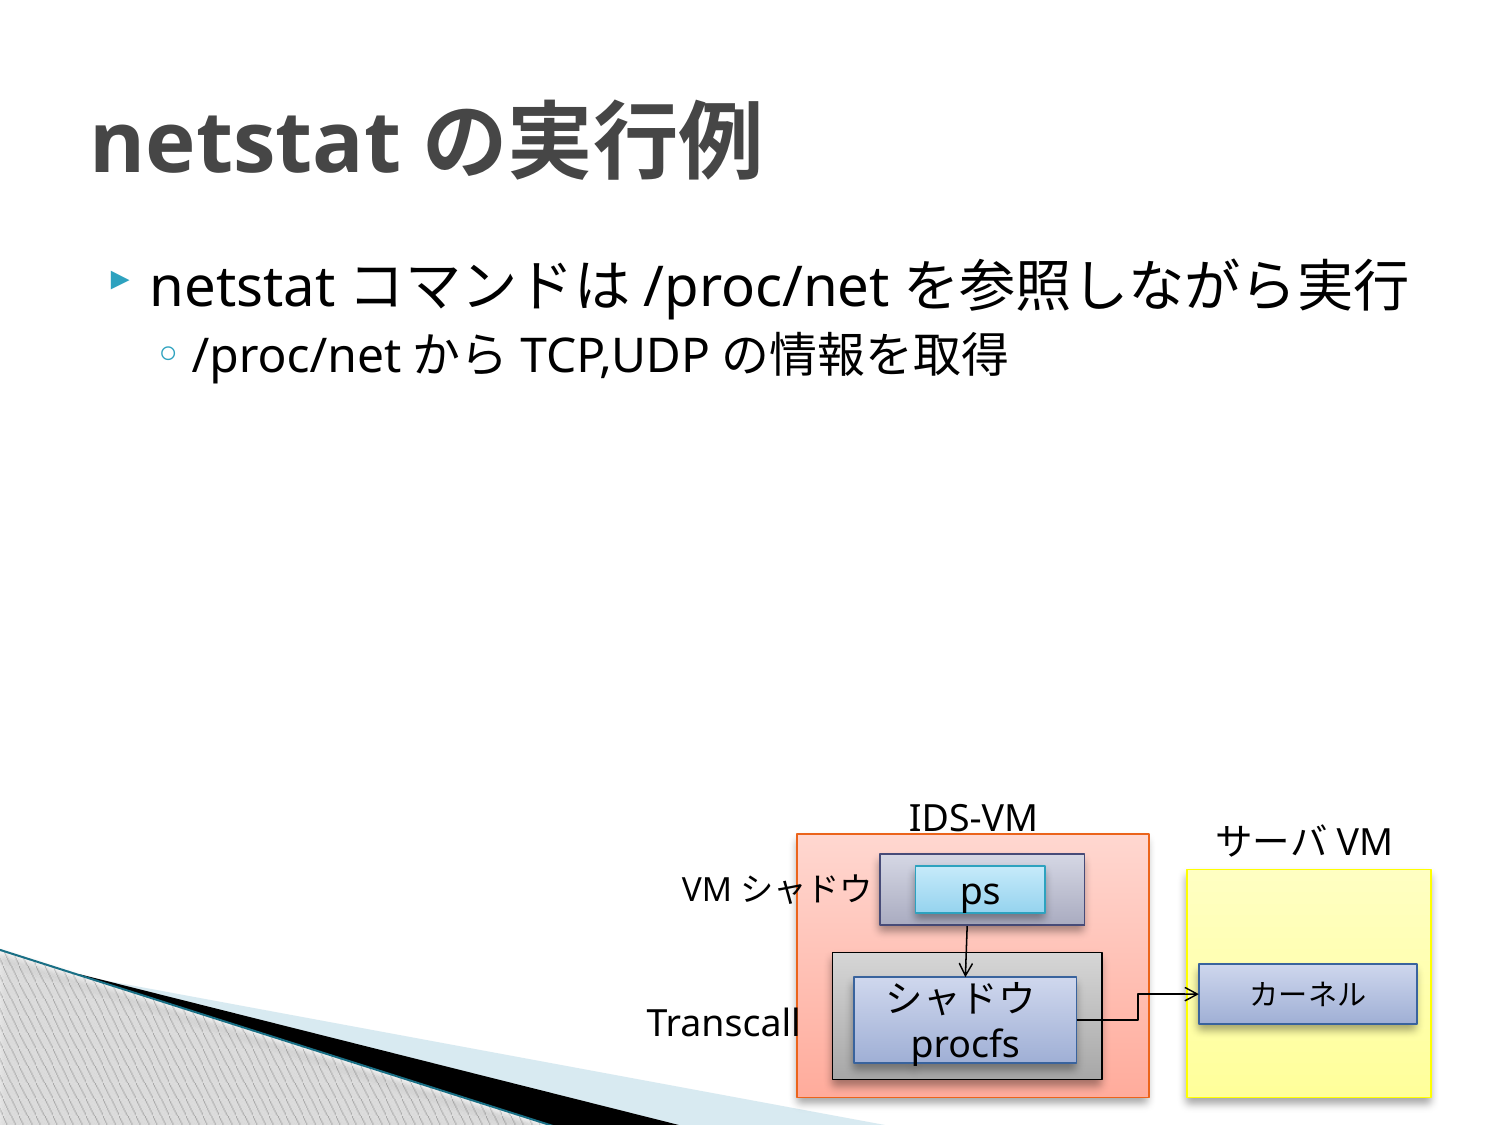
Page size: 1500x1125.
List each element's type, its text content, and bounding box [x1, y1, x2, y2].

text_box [619, 786, 1432, 1098]
list netstatコマンドは/proc/netを参照しながら実行 /proc/netからTCP,UDPの情報を取得 [75, 243, 1425, 986]
title netstatの実行例 [75, 45, 1425, 233]
